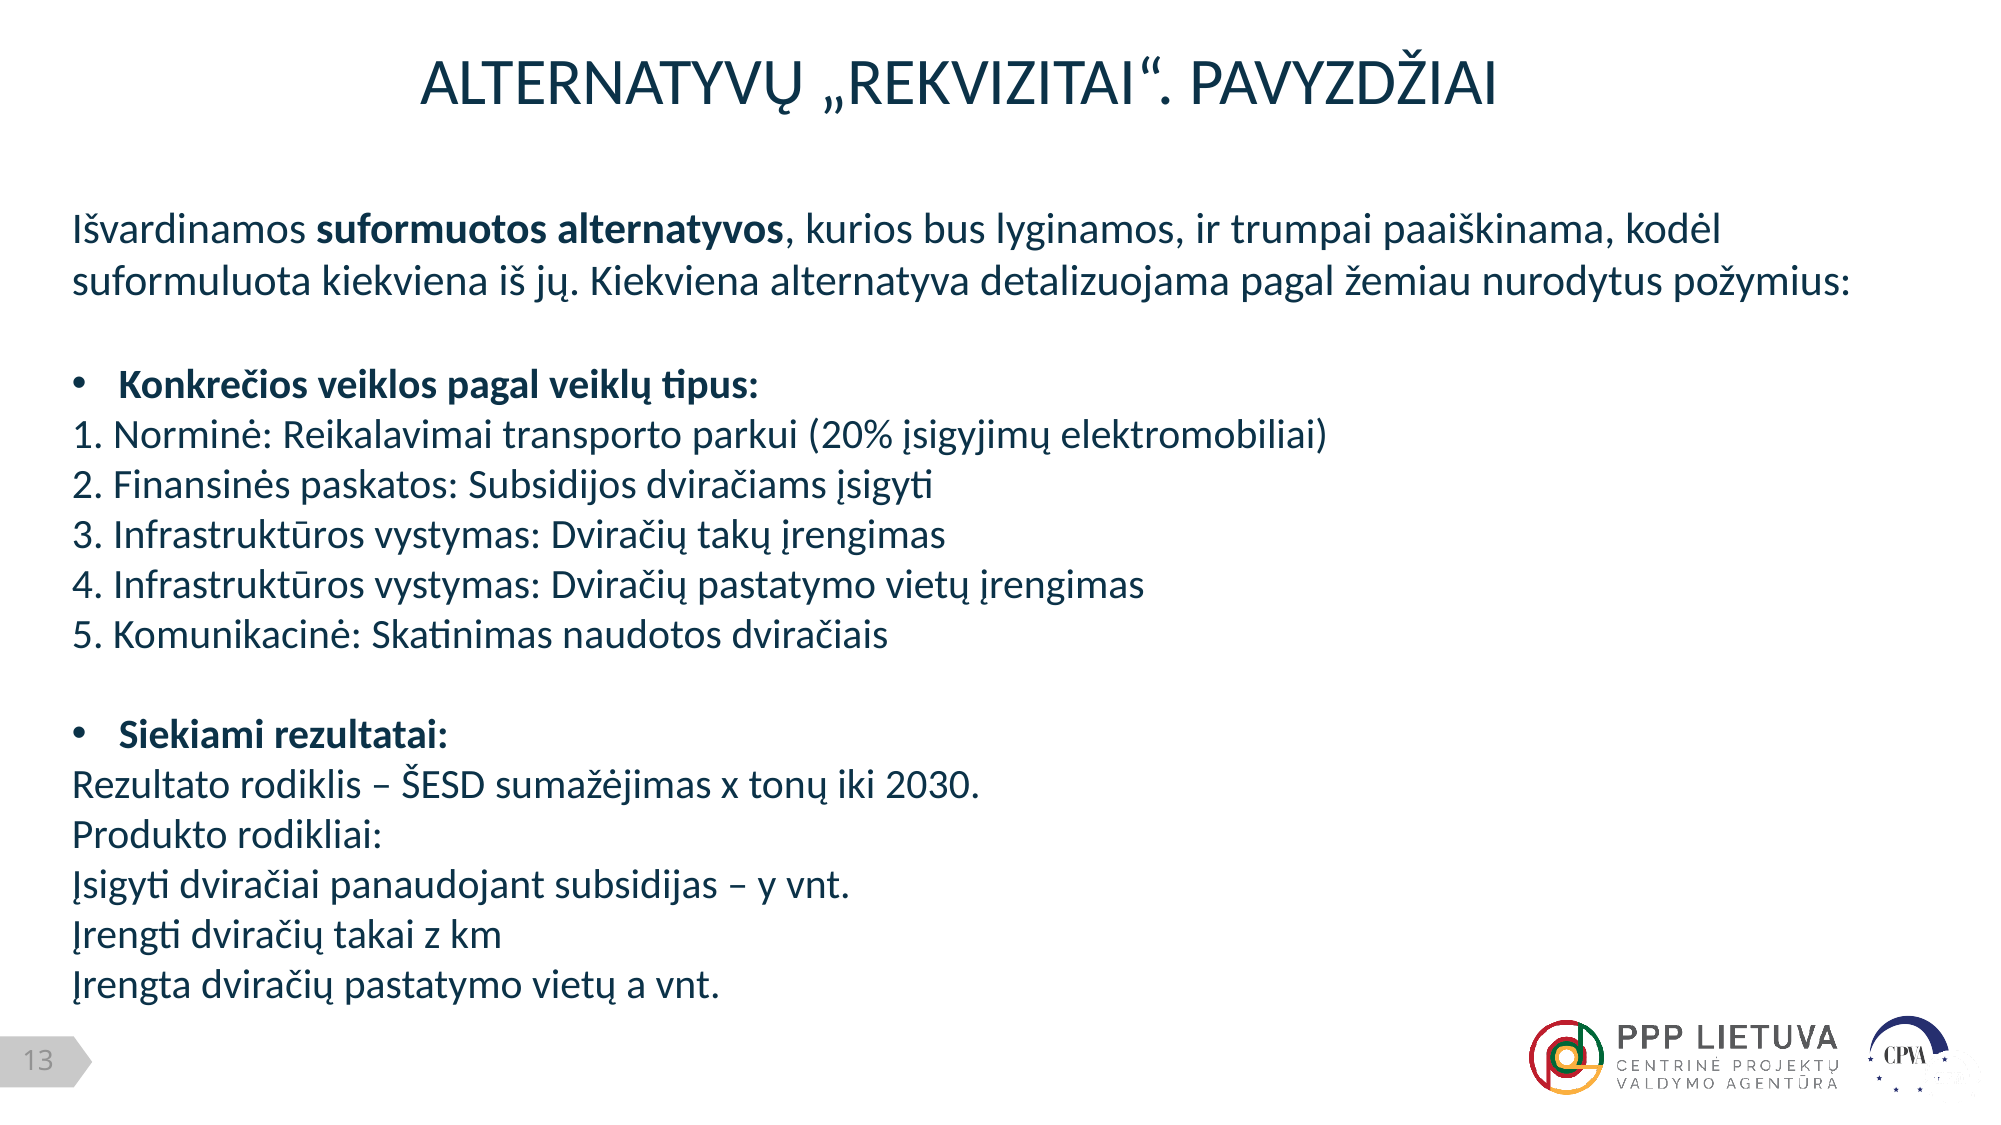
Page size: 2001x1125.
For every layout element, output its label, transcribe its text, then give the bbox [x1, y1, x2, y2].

text_box Išvardinamos suformuotos alternatyvos, kurios bus lyginamos, ir trumpai paaiškinama, kodėl suformuluota kiekviena iš jų. Kiekviena alternatyva detalizuojama pagal žemiau nurodytus požymius: Konkrečios veiklos pagal veiklų tipus: 1. Norminė: Reikalavimai transporto parkui (20% įsigyjimų elektromobiliai) 2. Finansinės paskatos: Subsidijos dviračiams įsigyti 3. Infrastruktūros vystymas: Dviračių takų įrengimas 4. Infrastruktūros vystymas: Dviračių pastatymo vietų įrengimas 5. Komunikacinė: Skatinimas naudotos dviračiais Siekiami rezultatai: Rezultato rodiklis – ŠESD sumažėjimas x tonų iki 2030. Produkto rodikliai: Įsigyti dviračiai panaudojant subsidijas – y vnt. Įrengti dviračių takai z km Įrengta dviračių pastatymo vietų a vnt. [57, 79, 1911, 1125]
title ALTERNATYVŲ „REKVIZITAI“. PAVYZDŽIAI [23, 39, 1911, 118]
picture [1910, 998, 1995, 1118]
